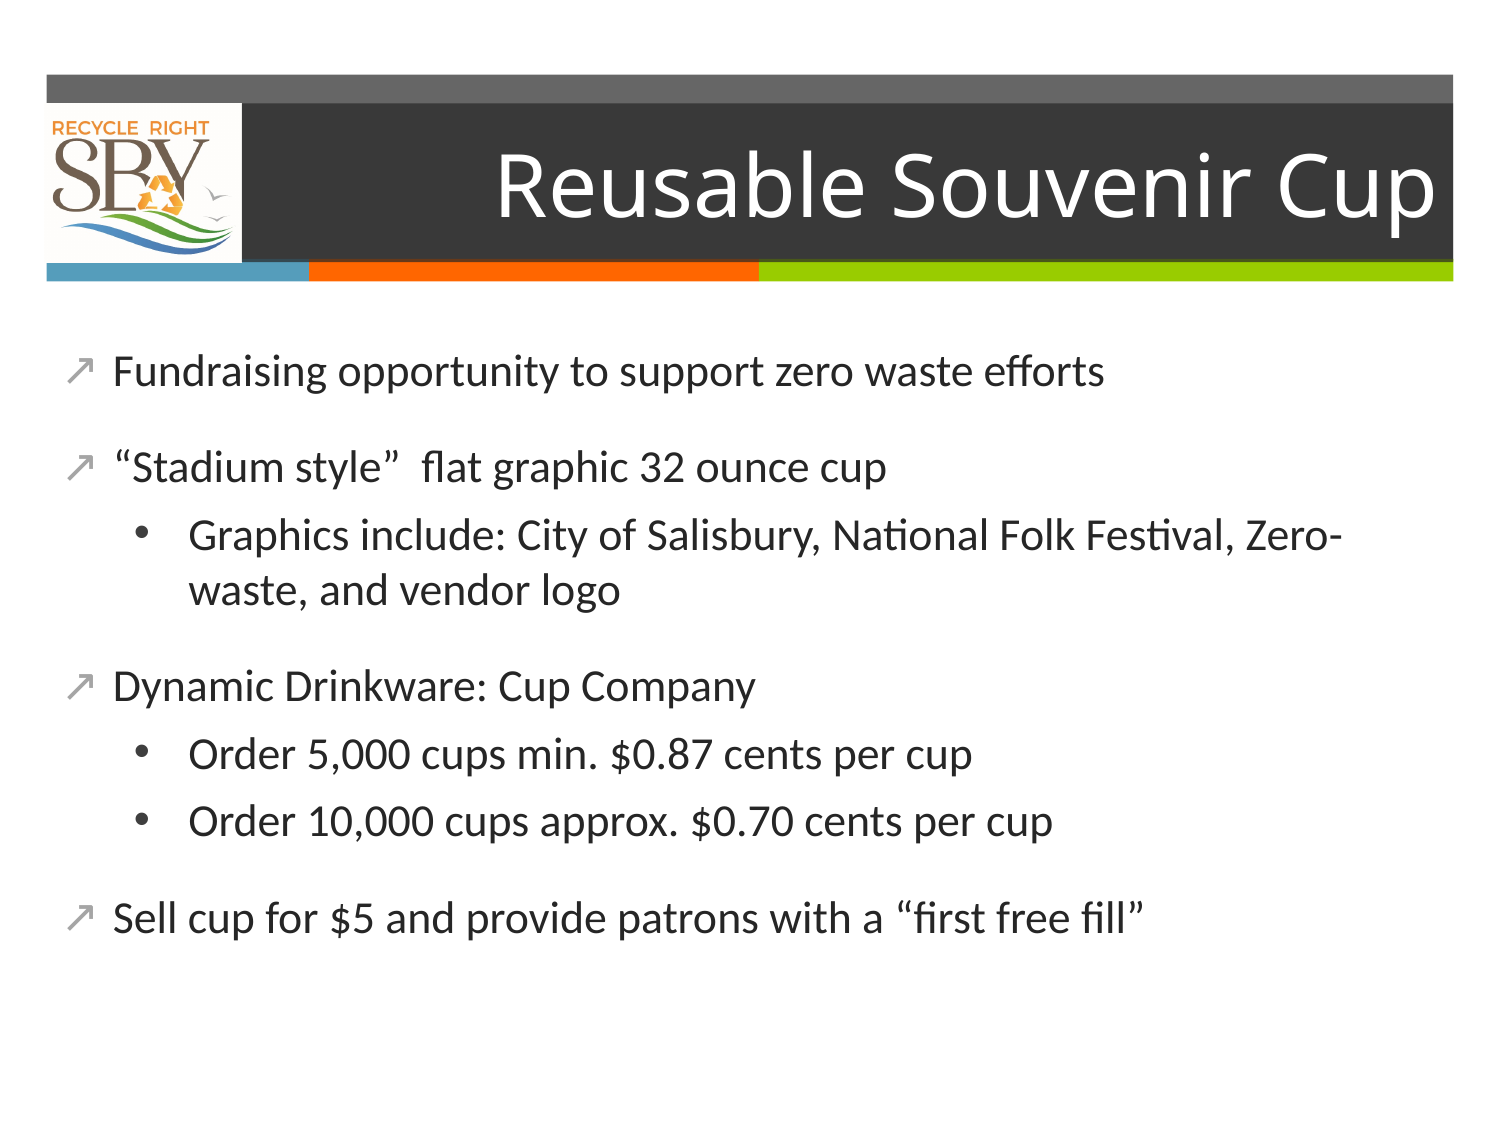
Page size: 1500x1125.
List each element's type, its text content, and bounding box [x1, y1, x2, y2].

title Reusable Souvenir Cup [241, 103, 1454, 263]
picture [44, 103, 241, 263]
list Fundraising opportunity to support zero waste efforts “Stadium style” flat graphic 32 ounce cup Graphics include: City of Salisbury, National Folk Festival, Zero-waste, and vendor logo Dynamic Drinkware: Cup Company Order 5,000 cups min. $0.87 cents per cup Order 10,000 cups approx. $0.70 cents per cup Sell cup for $5 and provide patrons with a “first free fill” [23, 325, 1454, 1087]
